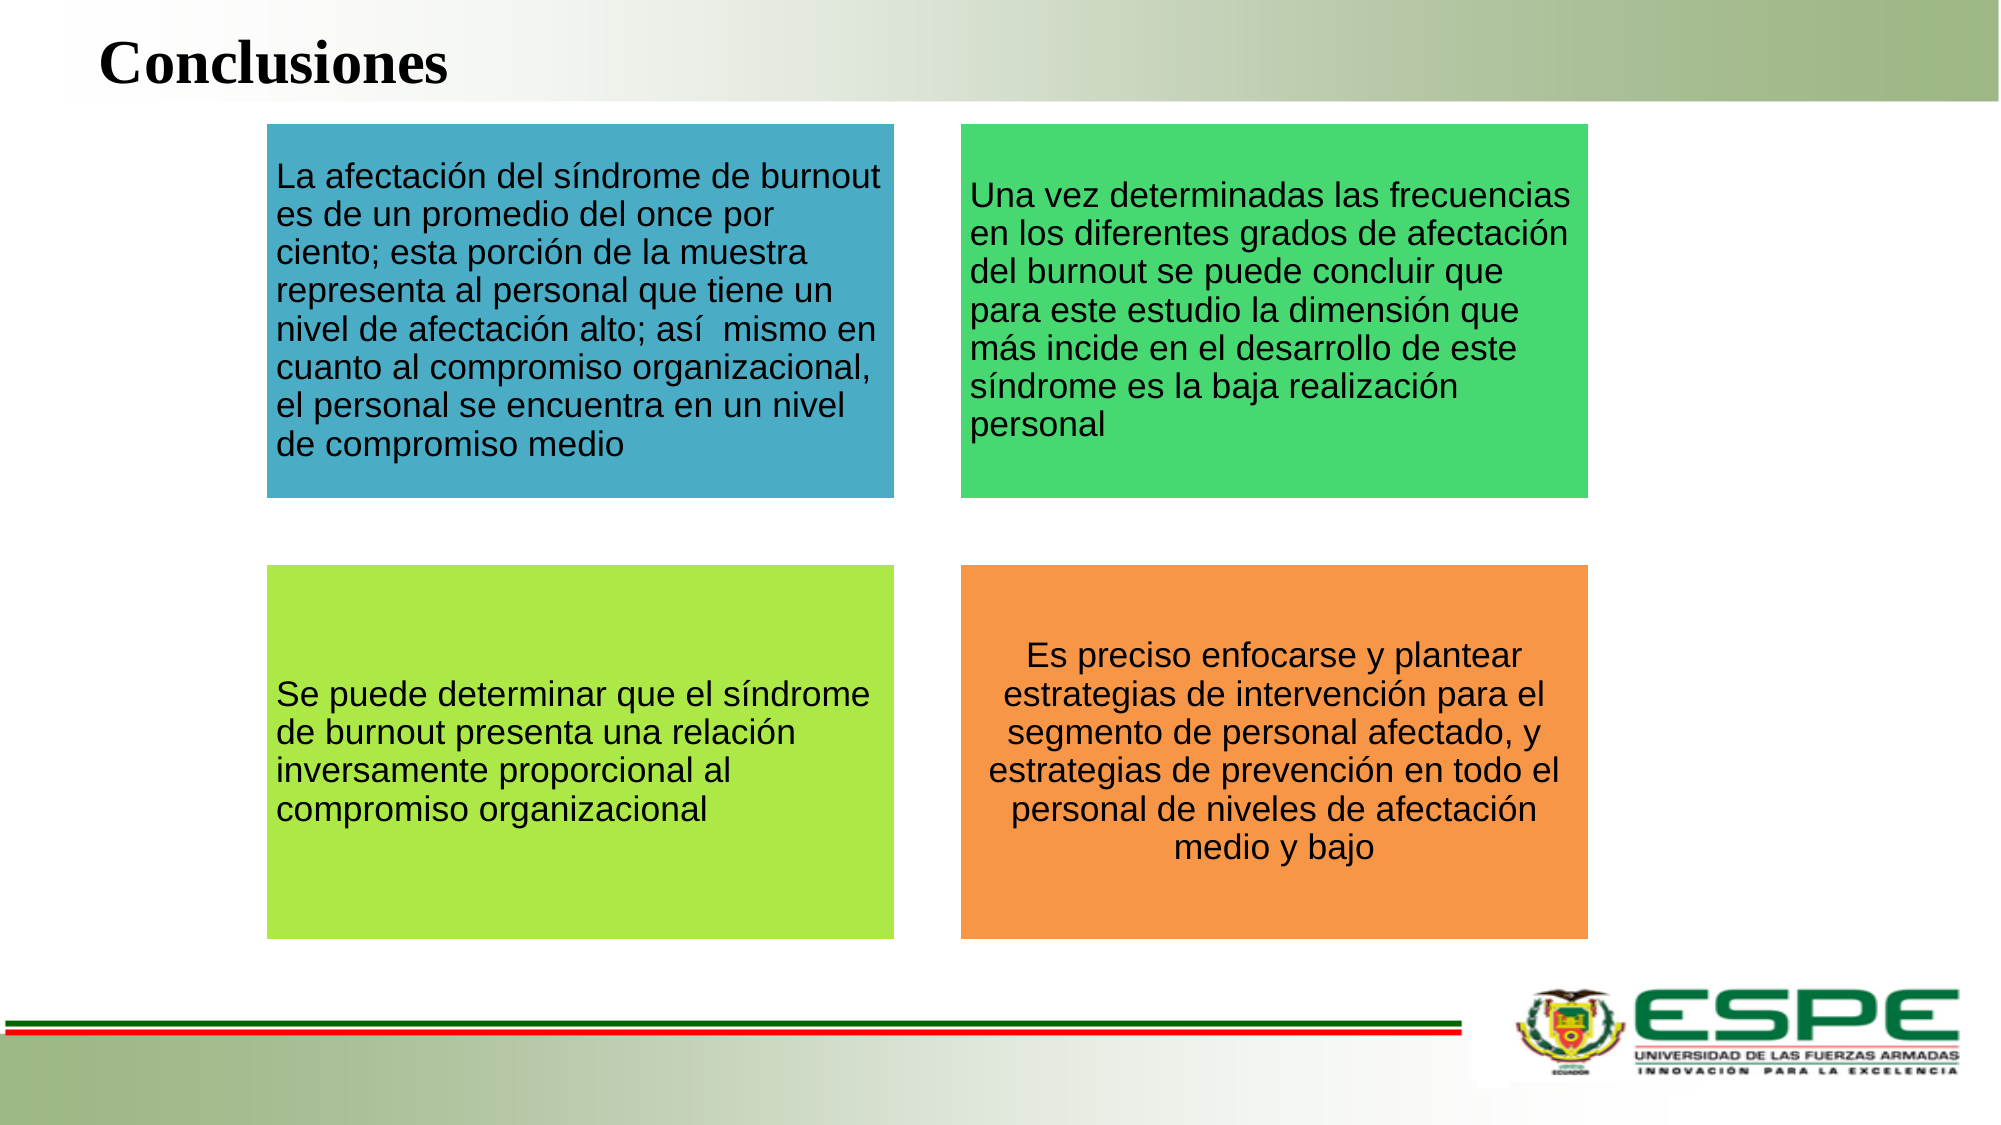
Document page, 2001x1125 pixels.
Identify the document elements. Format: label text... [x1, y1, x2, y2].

picture [0, 0, 2001, 1125]
text_box Conclusiones [24, 0, 472, 97]
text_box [122, 121, 1732, 942]
